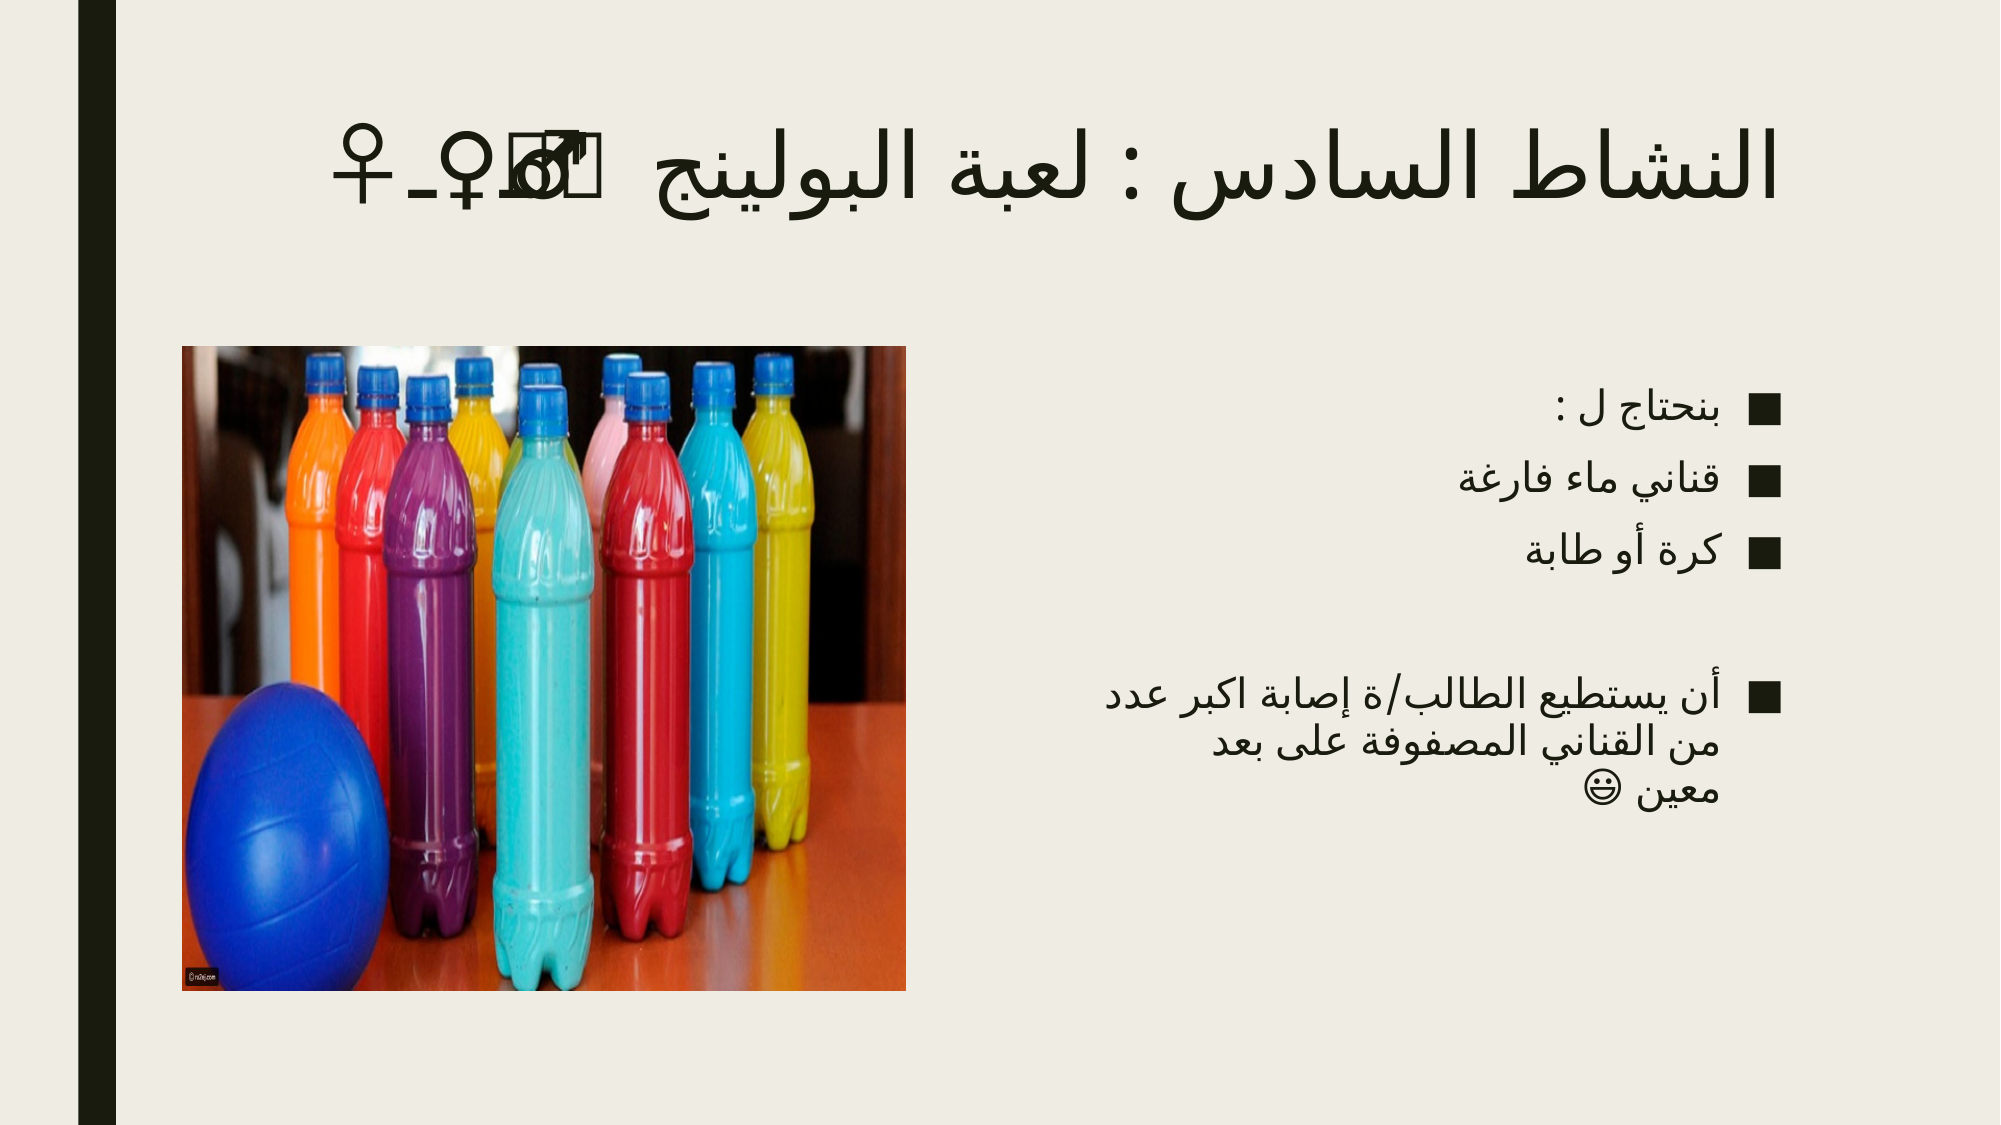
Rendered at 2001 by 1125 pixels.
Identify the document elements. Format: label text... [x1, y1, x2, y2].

title النشاط السادس : لعبة البولينج🤾🏼‍♂️🤾🏻‍♀️ [225, 112, 1800, 357]
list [182, 346, 906, 991]
list بنحتاج ل : قناني ماء فارغة كرة أو طابة أن يستطيع الطالب/ة إصابة اكبر عدد من القناني المصفوفة على بعد معين 😃👍 [1070, 375, 1801, 963]
